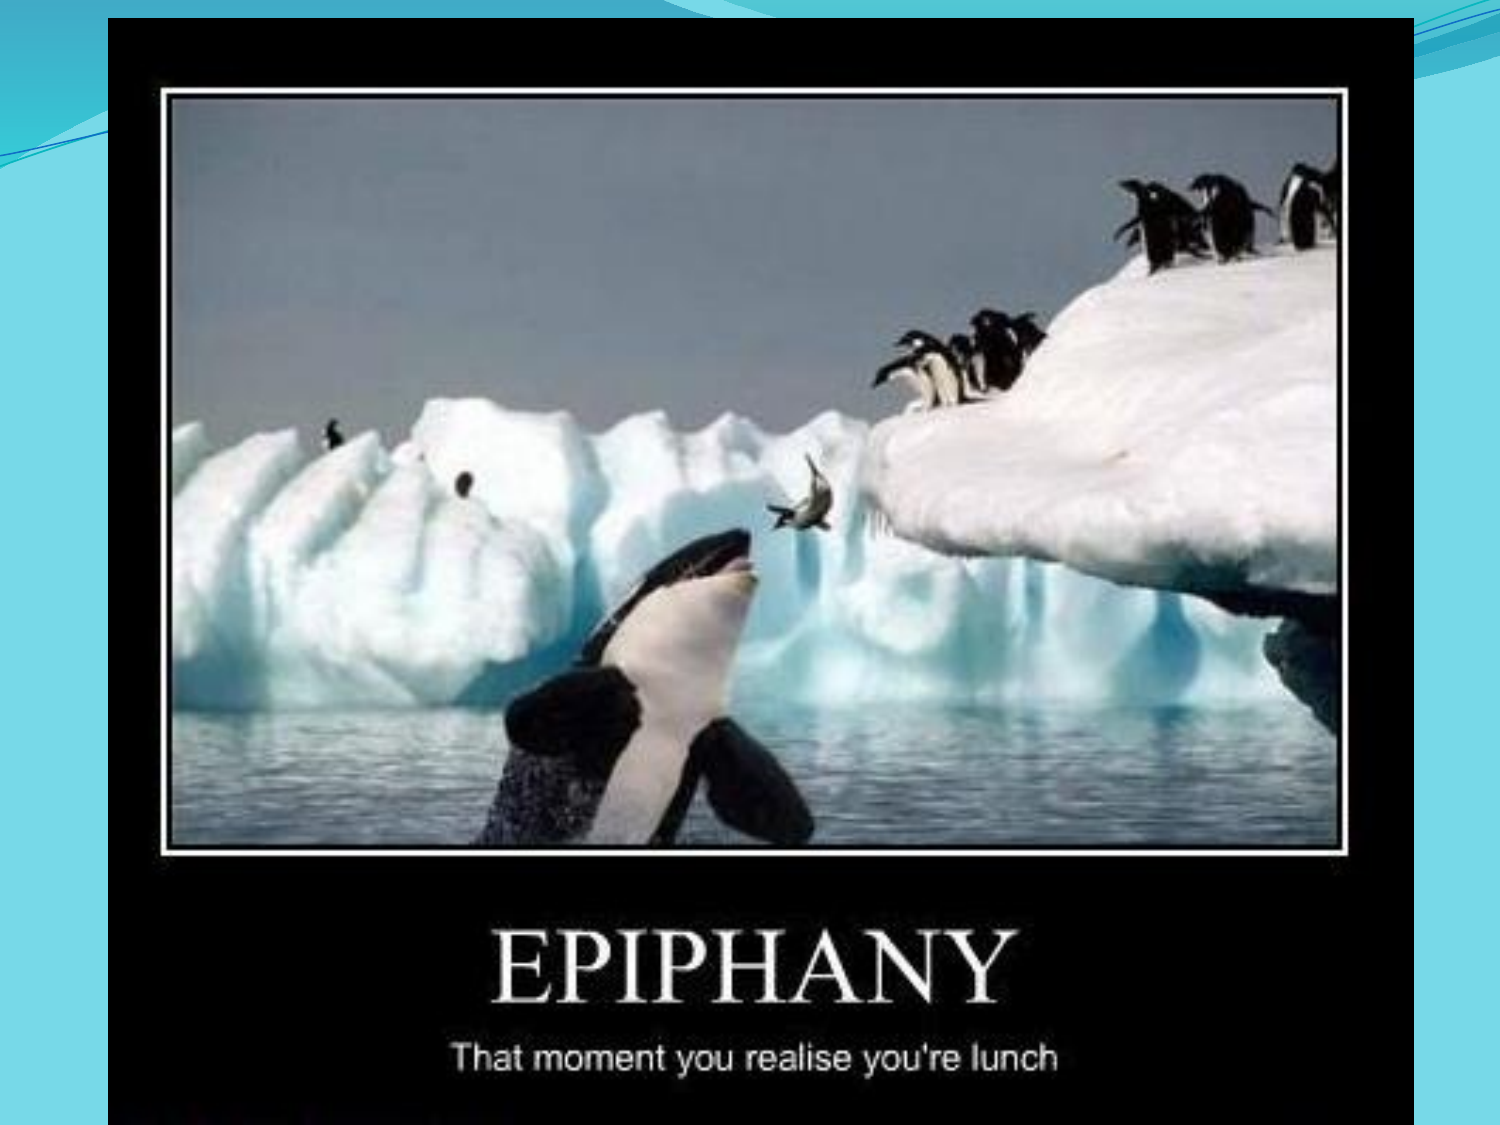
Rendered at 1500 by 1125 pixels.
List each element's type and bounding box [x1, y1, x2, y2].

picture [108, 17, 1414, 1125]
